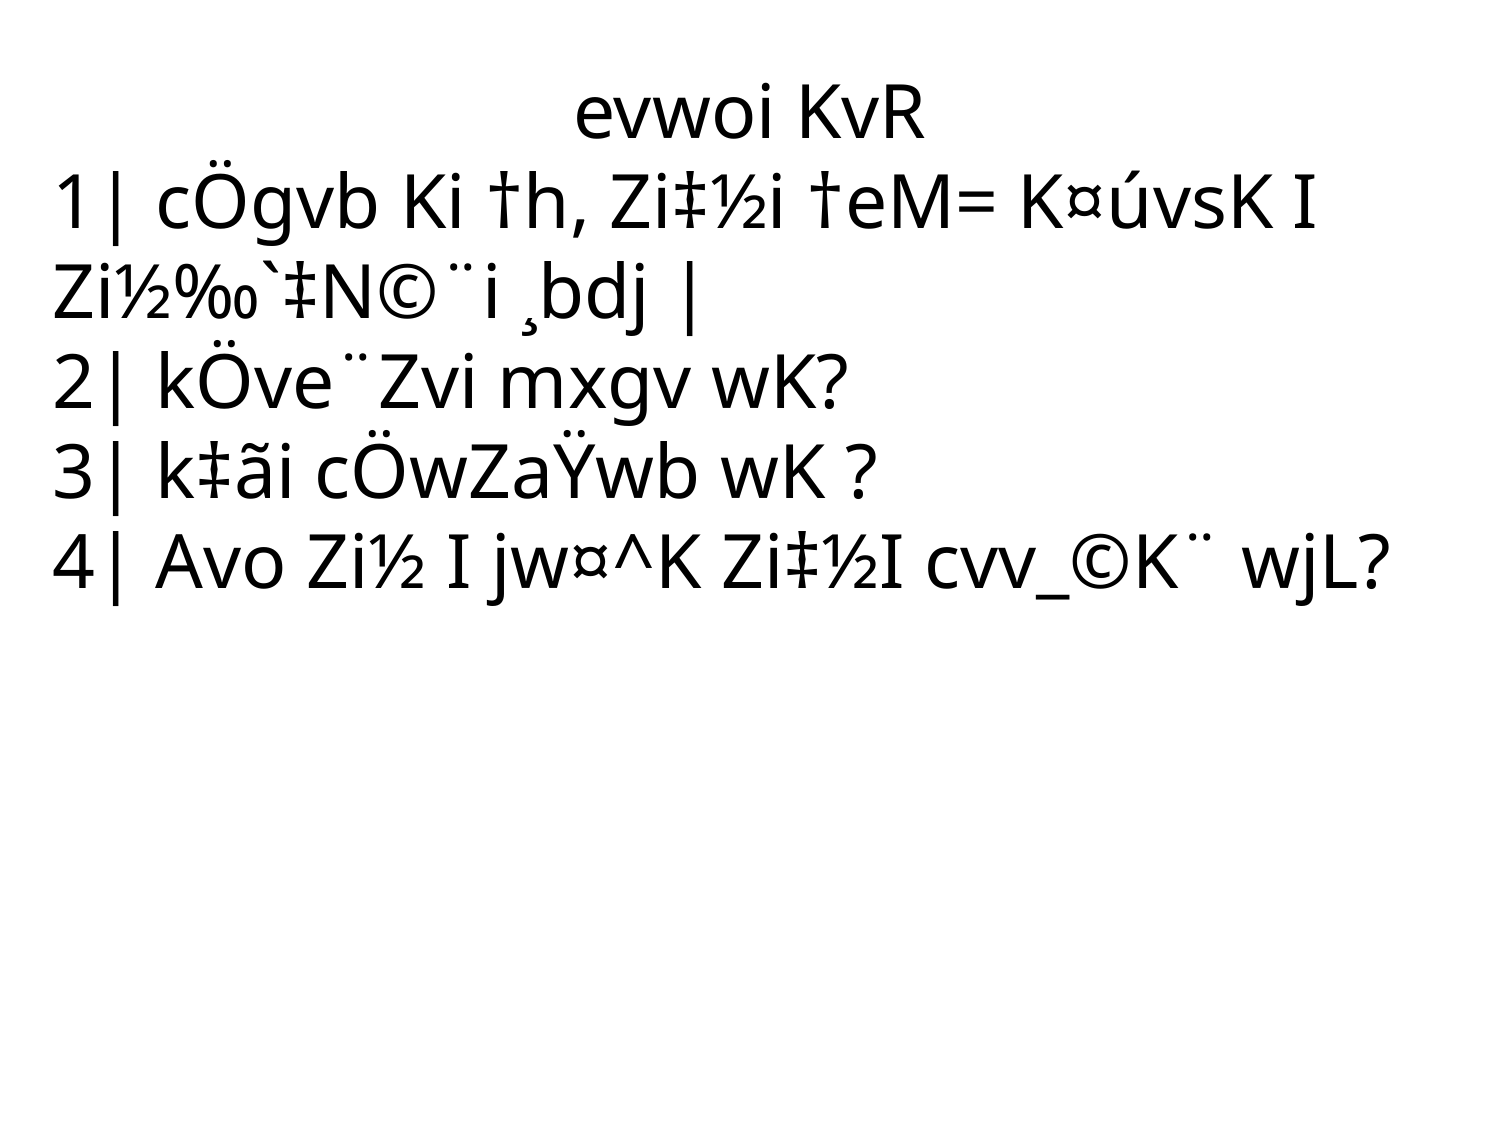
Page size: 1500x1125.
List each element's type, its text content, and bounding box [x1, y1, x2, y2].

text_box evwoi KvR 1| cÖgvb Ki †h, Zi‡½i †eM= K¤úvsK I Zi½‰`‡N©¨i ¸bdj | 2| kÖve¨Zvi mxgv wK? 3| k‡ãi cÖwZaŸwb wK ? 4| Avo Zi½ I jw¤^K Zi‡½I cvv_©K¨ wjL? [37, 55, 1463, 611]
